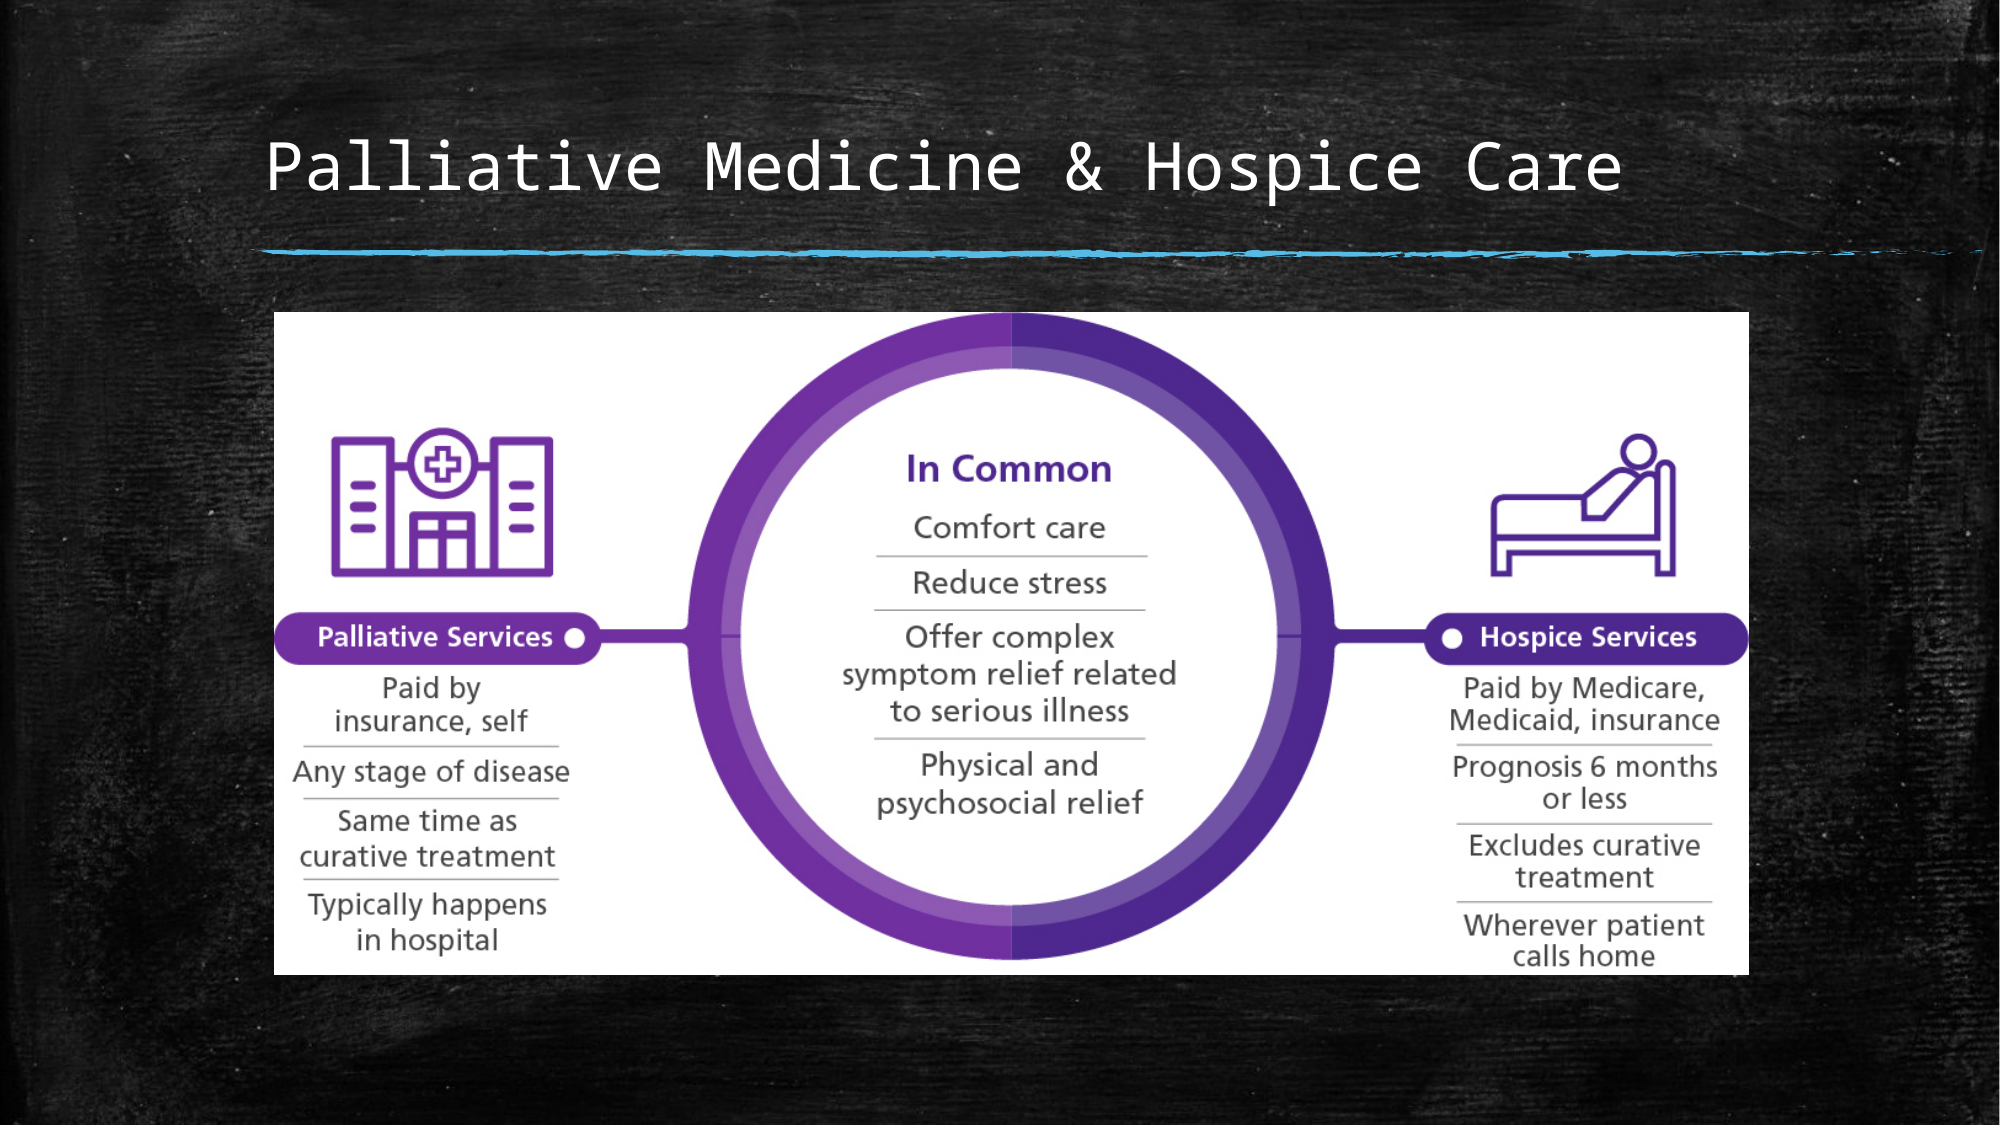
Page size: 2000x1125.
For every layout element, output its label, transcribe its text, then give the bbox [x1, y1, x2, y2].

picture [274, 312, 1749, 975]
title Palliative Medicine & Hospice Care [249, 45, 1750, 213]
